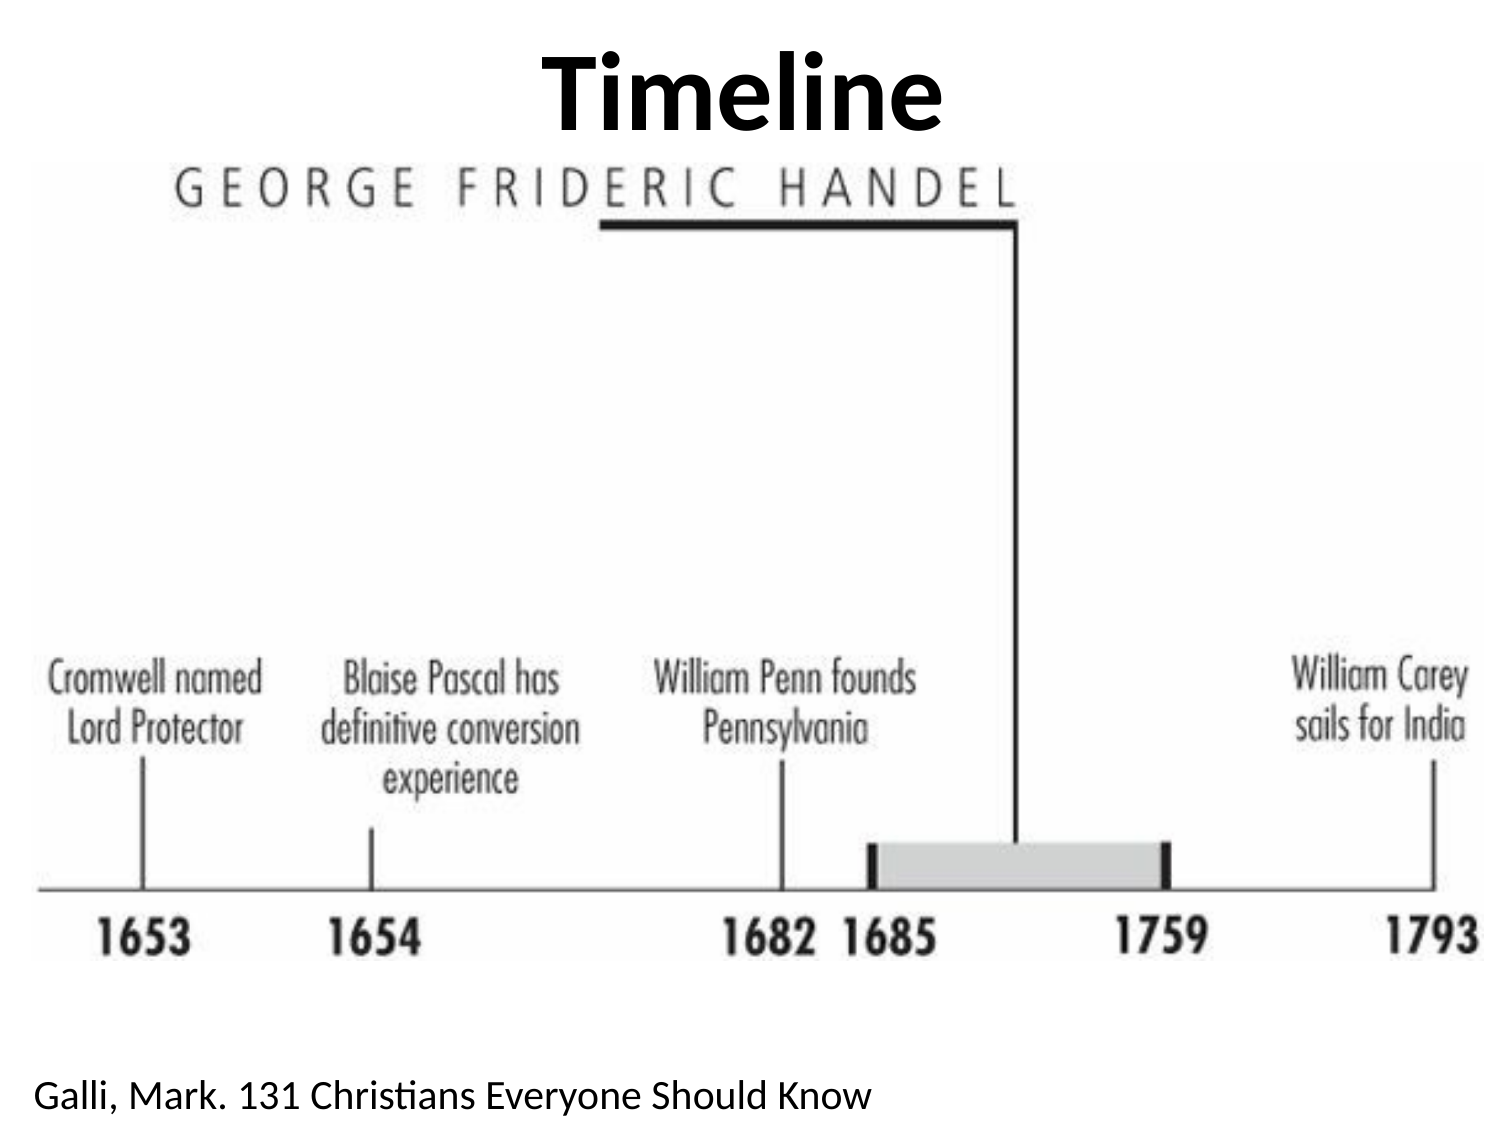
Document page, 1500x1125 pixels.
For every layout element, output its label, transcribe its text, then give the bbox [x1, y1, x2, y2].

text_box Galli, Mark. 131 Christians Everyone Should Know [18, 1060, 1482, 1125]
picture [0, 137, 1500, 1008]
title Timeline [24, 20, 1463, 135]
